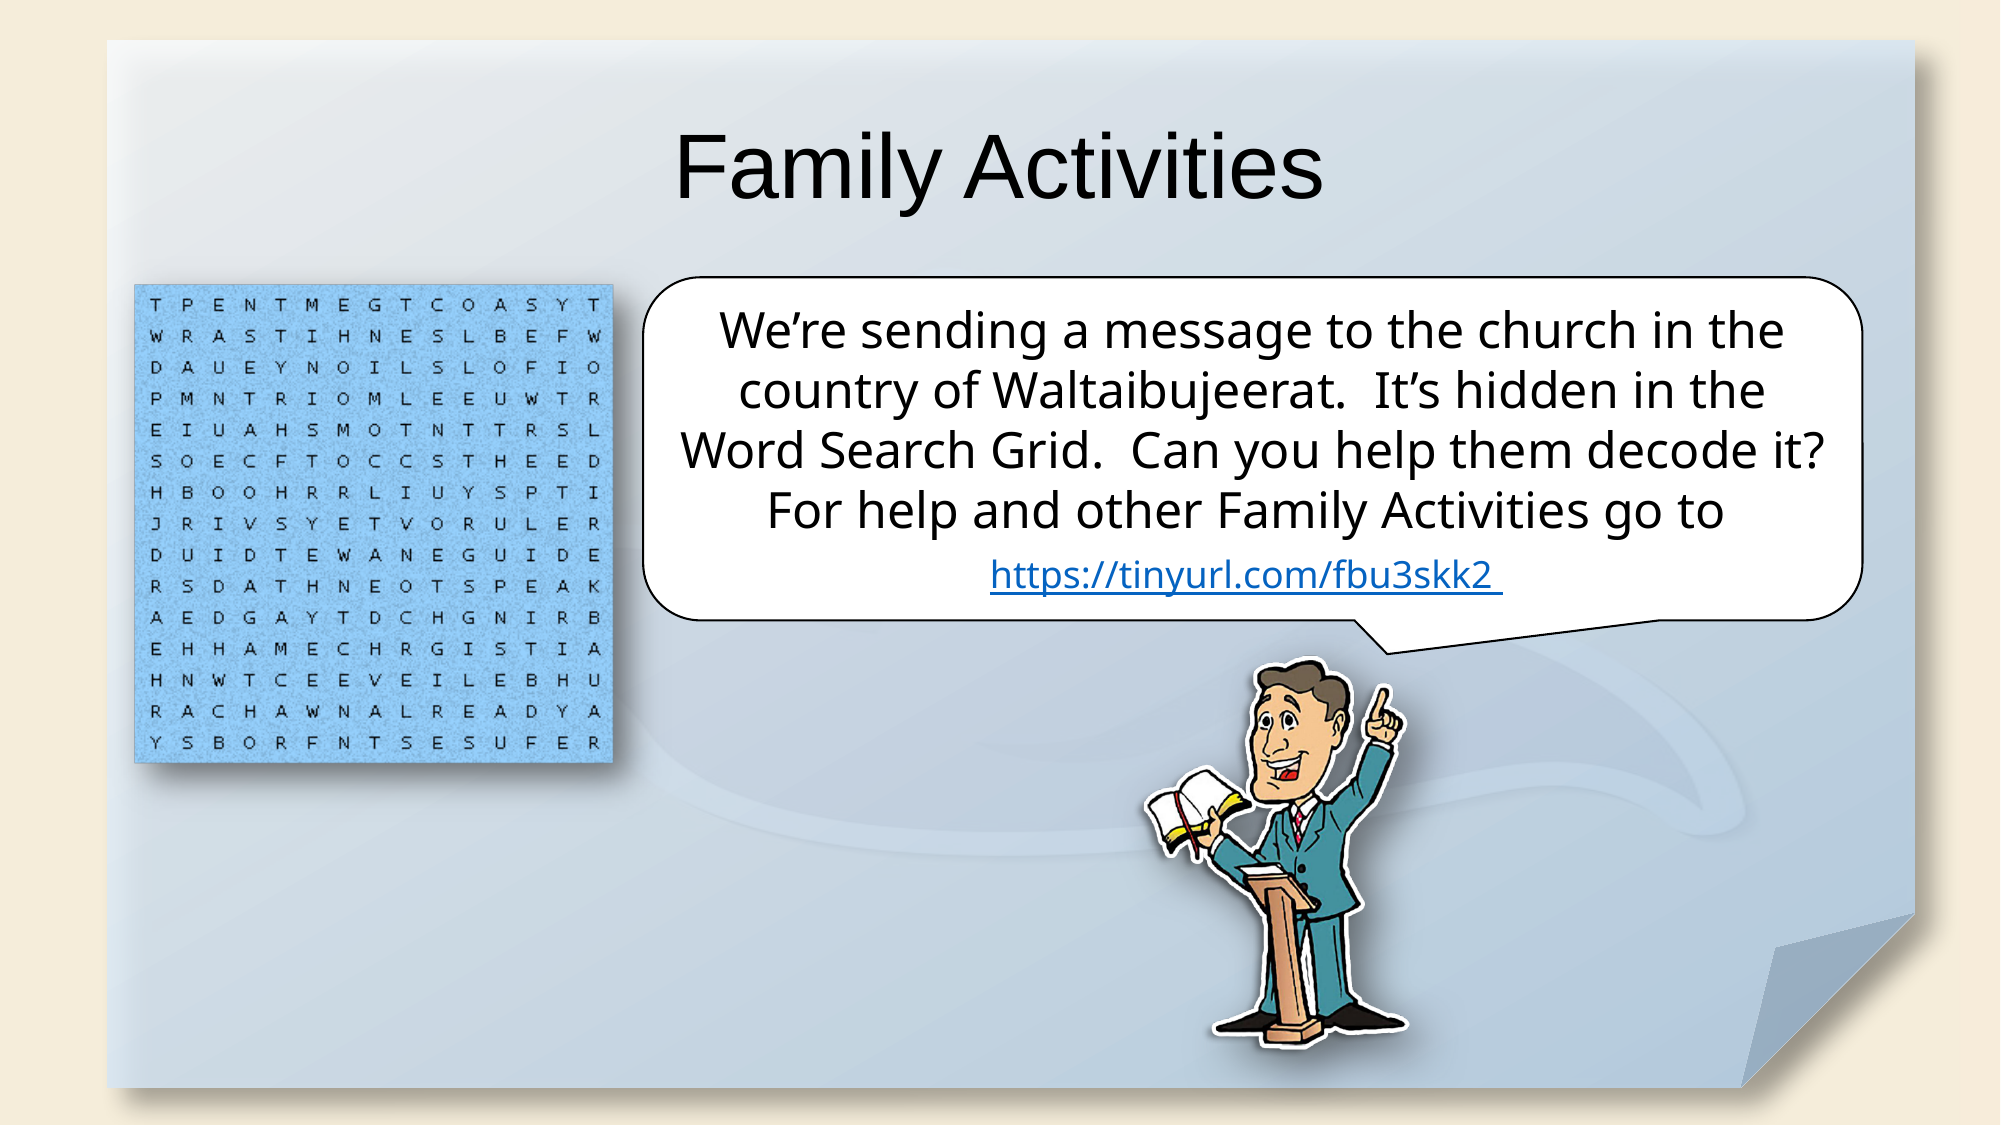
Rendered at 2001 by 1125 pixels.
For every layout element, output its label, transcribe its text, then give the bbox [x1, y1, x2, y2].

title Family Activities [137, 59, 1863, 278]
picture [0, 0, 2001, 1125]
text_box We’re sending a message to the church in the country of Waltaibujeerat. It’s hidden in the Word Search Grid. Can you help them decode it? For help and other Family Activities go to https://tinyurl.com/fbu3skk2 [679, 276, 1864, 648]
